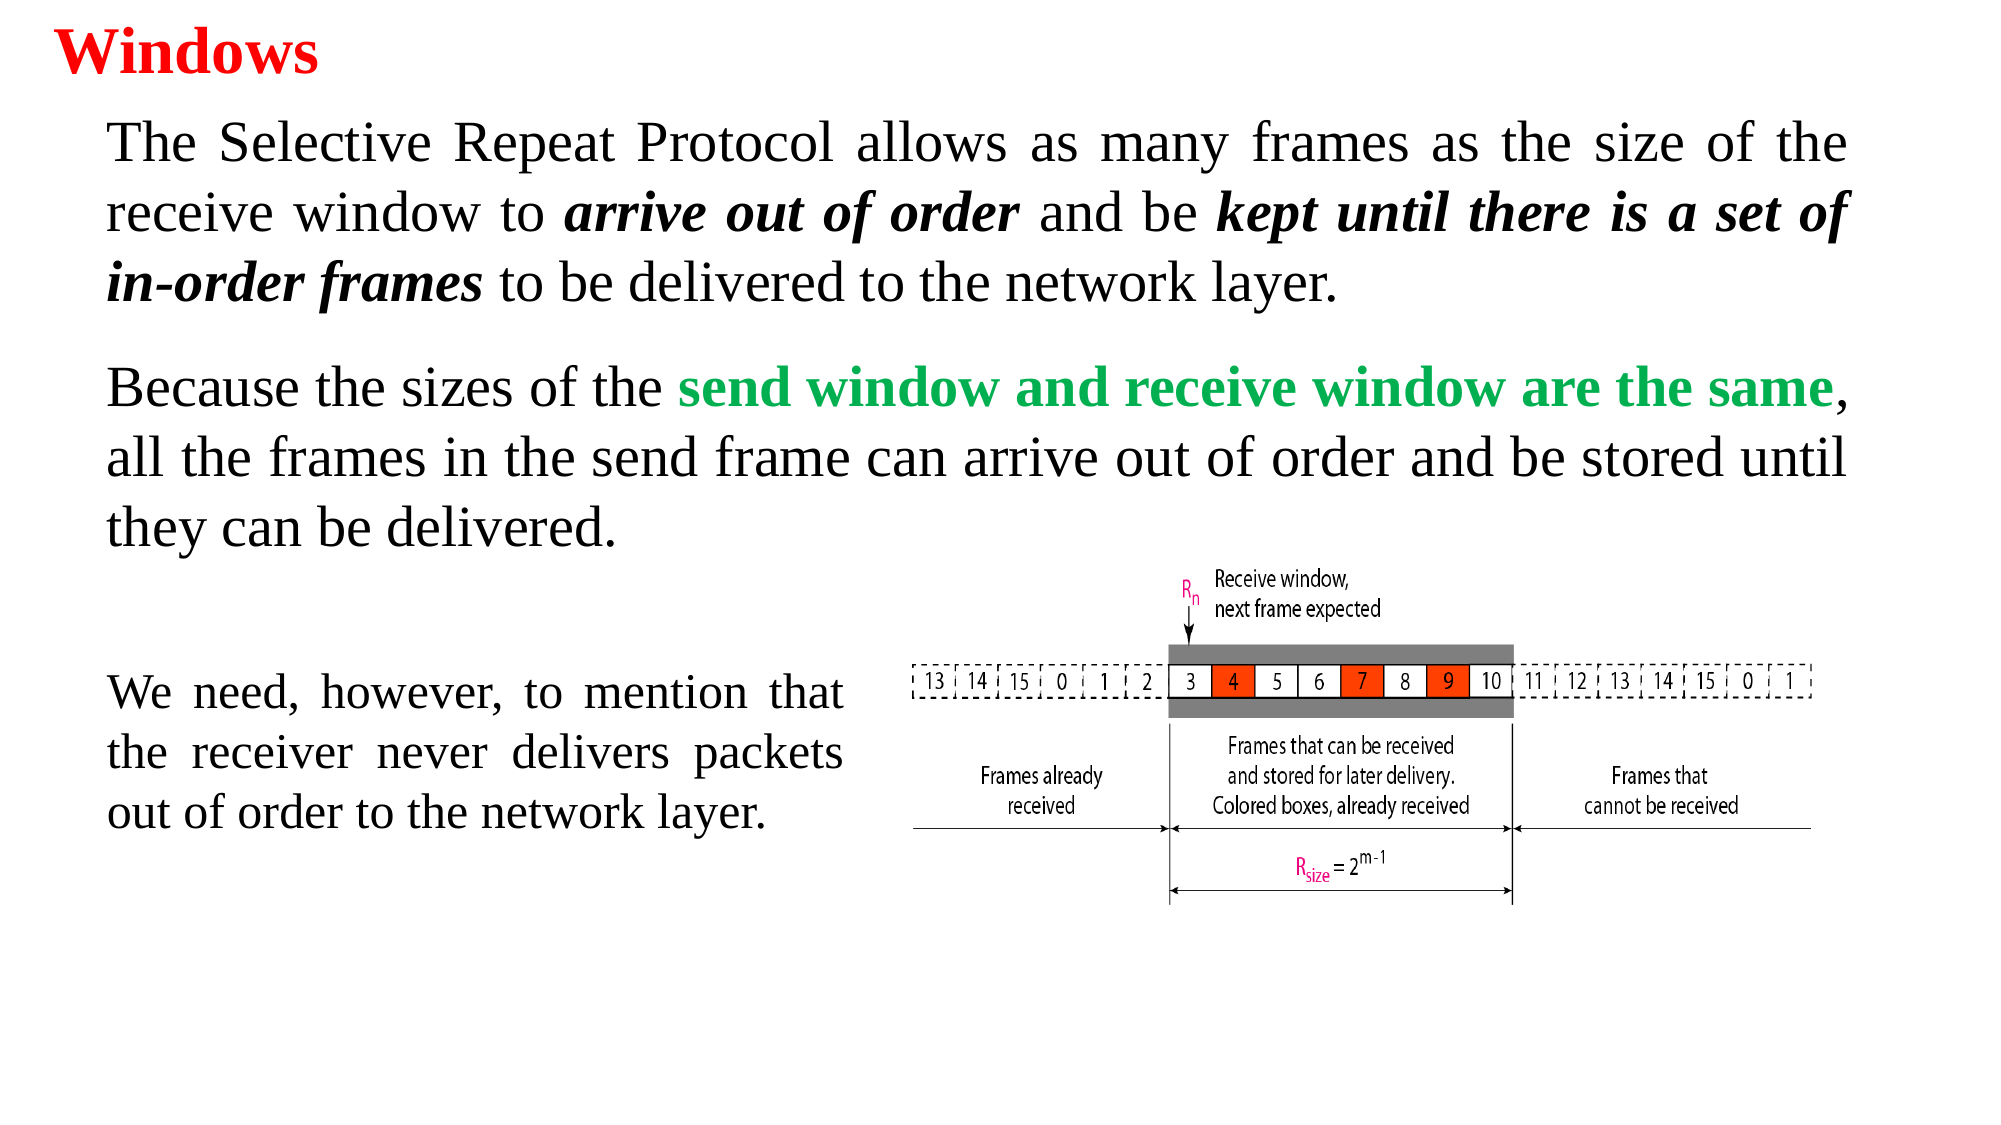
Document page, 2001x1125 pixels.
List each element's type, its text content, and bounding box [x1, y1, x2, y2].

text_box The Selective Repeat Protocol allows as many frames as the size of the receive window to arrive out of order and be kept until there is a set of in-order frames to be delivered to the network layer. Because the sizes of the send window and receive window are the same, all the frames in the send frame can arrive out of order and be stored until they can be delivered. [92, 95, 1865, 601]
text_box We need, however, to mention that the receiver never delivers packets out of order to the network layer. [92, 651, 860, 846]
picture [912, 565, 1812, 905]
text_box Windows [39, 0, 1899, 95]
